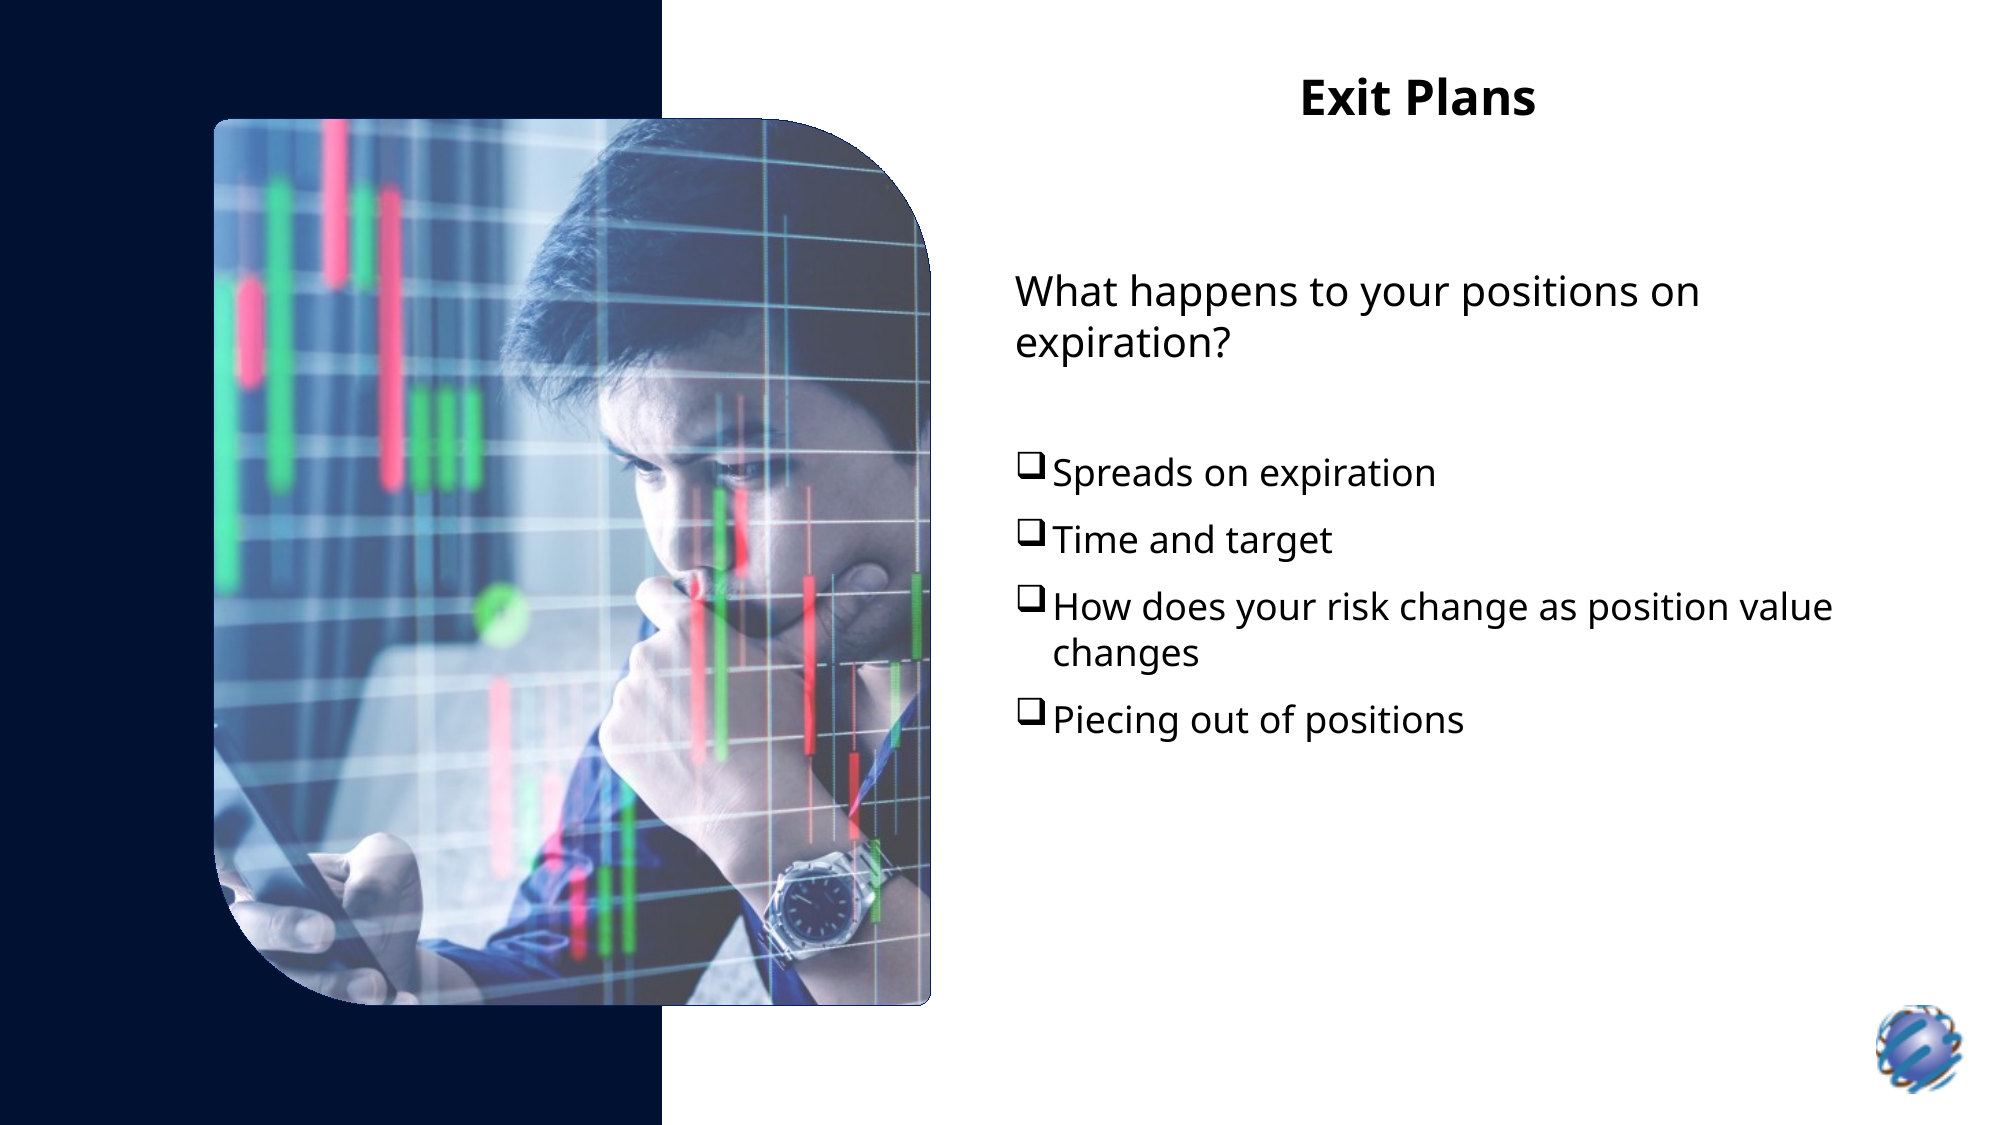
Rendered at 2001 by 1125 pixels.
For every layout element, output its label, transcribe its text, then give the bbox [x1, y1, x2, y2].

picture [212, 118, 931, 1006]
title Exit Plans [1284, 44, 1572, 150]
list What happens to your positions on expiration? Spreads on expiration Time and target How does your risk change as position value changes Piecing out of positions [999, 257, 1857, 995]
picture [1875, 1005, 1968, 1094]
